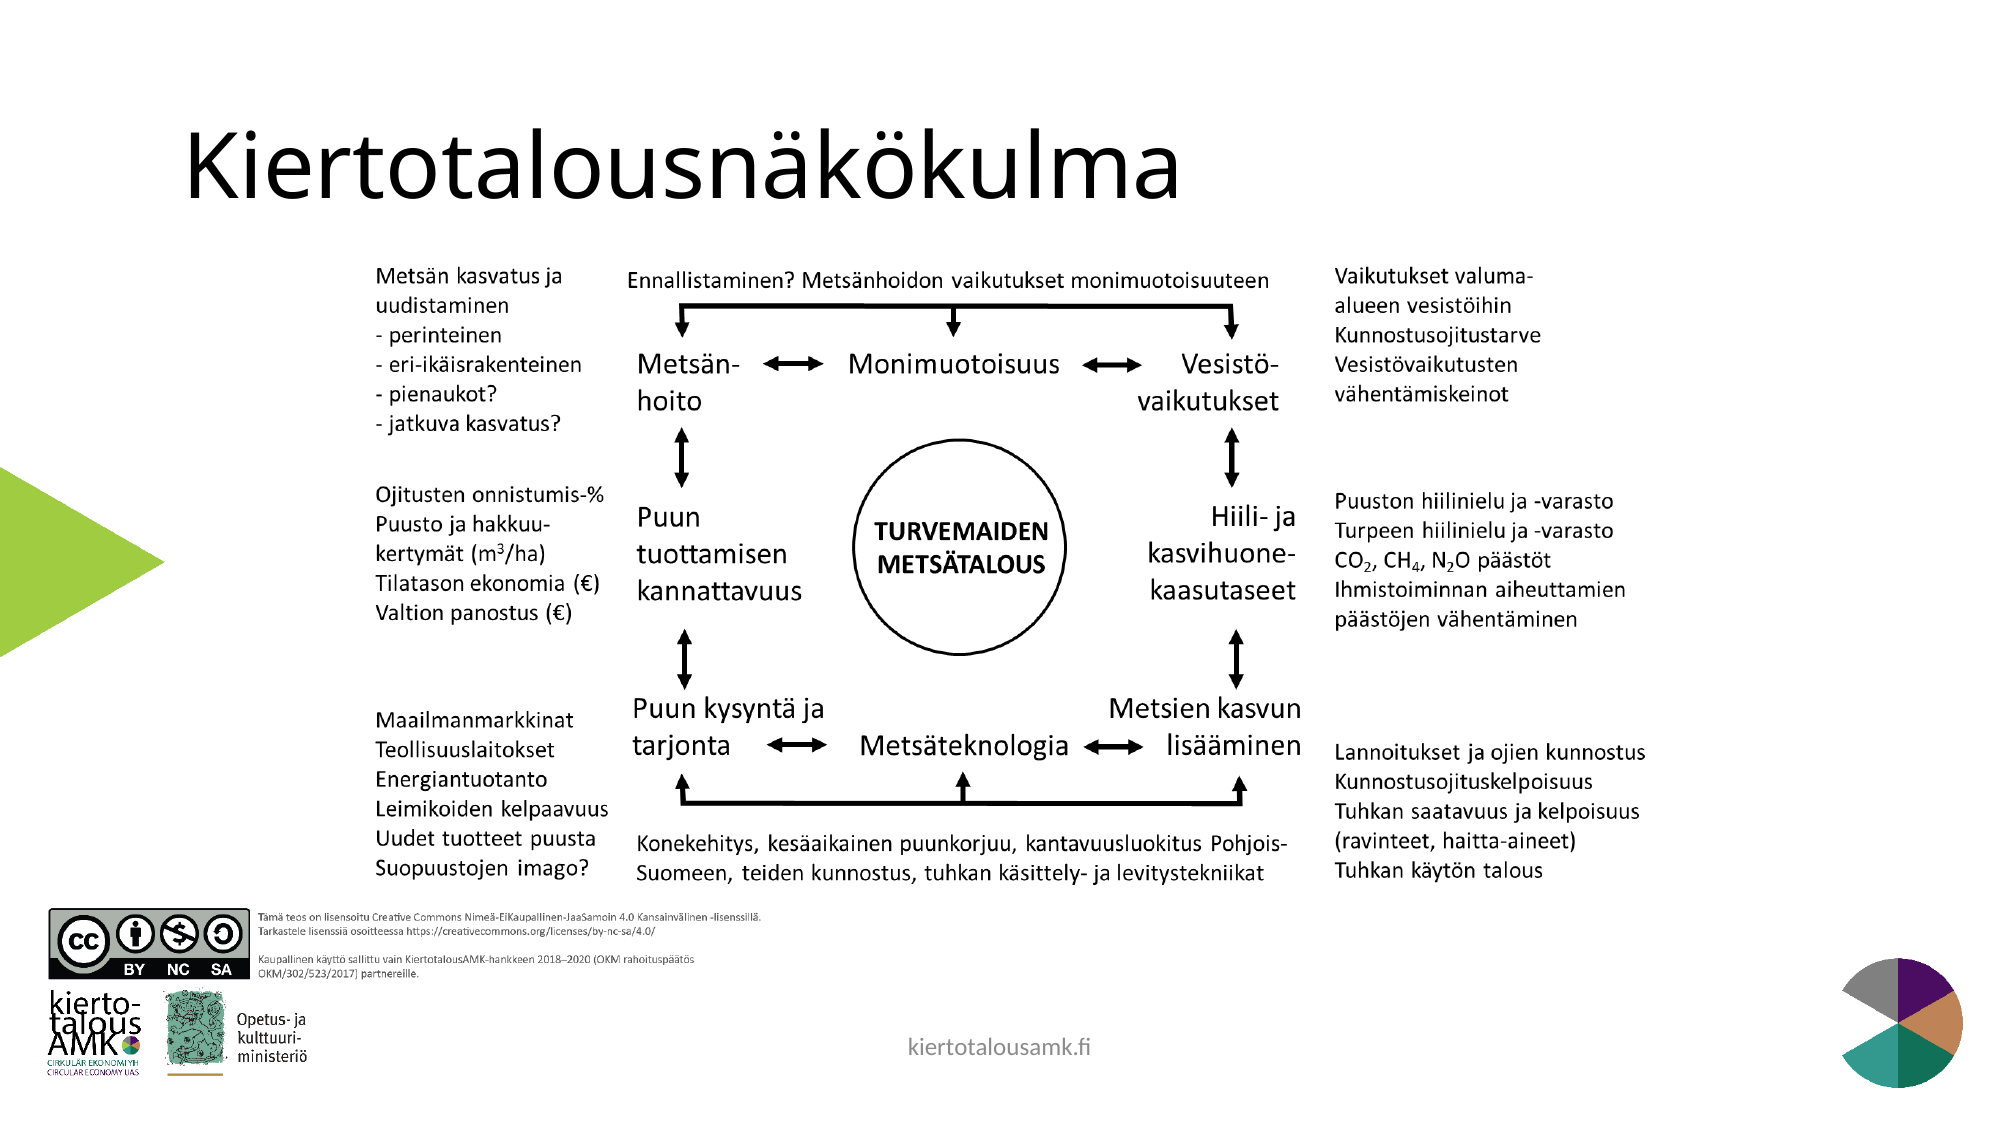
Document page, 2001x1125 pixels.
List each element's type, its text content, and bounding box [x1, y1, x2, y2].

title Kiertotalousnäkökulma [167, 59, 1893, 278]
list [360, 252, 1670, 902]
picture [0, 0, 2000, 1125]
footer kiertotalousamk.fi [662, 1015, 1338, 1076]
